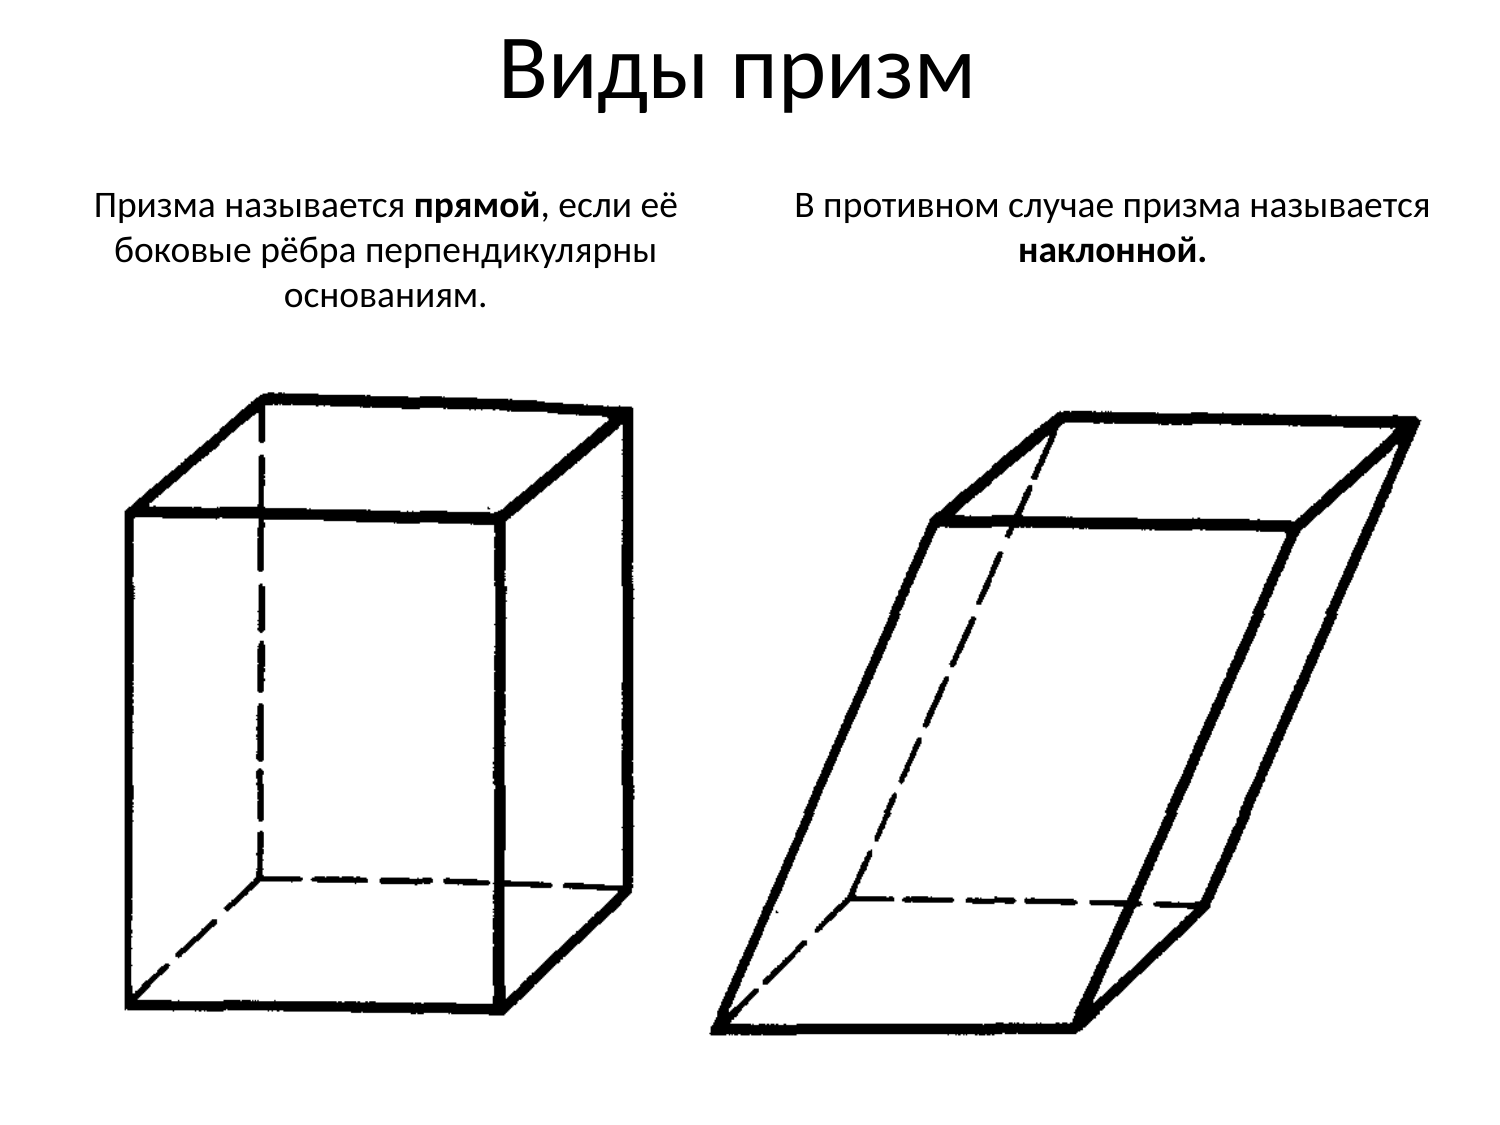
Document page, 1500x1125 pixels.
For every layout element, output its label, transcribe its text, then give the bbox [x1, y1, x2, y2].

text_box Виды призм [100, 0, 1376, 138]
picture [690, 385, 1442, 1052]
picture [99, 369, 673, 1036]
text_box В противном случае призма называется наклонной. [737, 172, 1488, 278]
text_box Призма называется прямой, если её боковые рёбра перпендикулярны основаниям. [11, 172, 761, 323]
